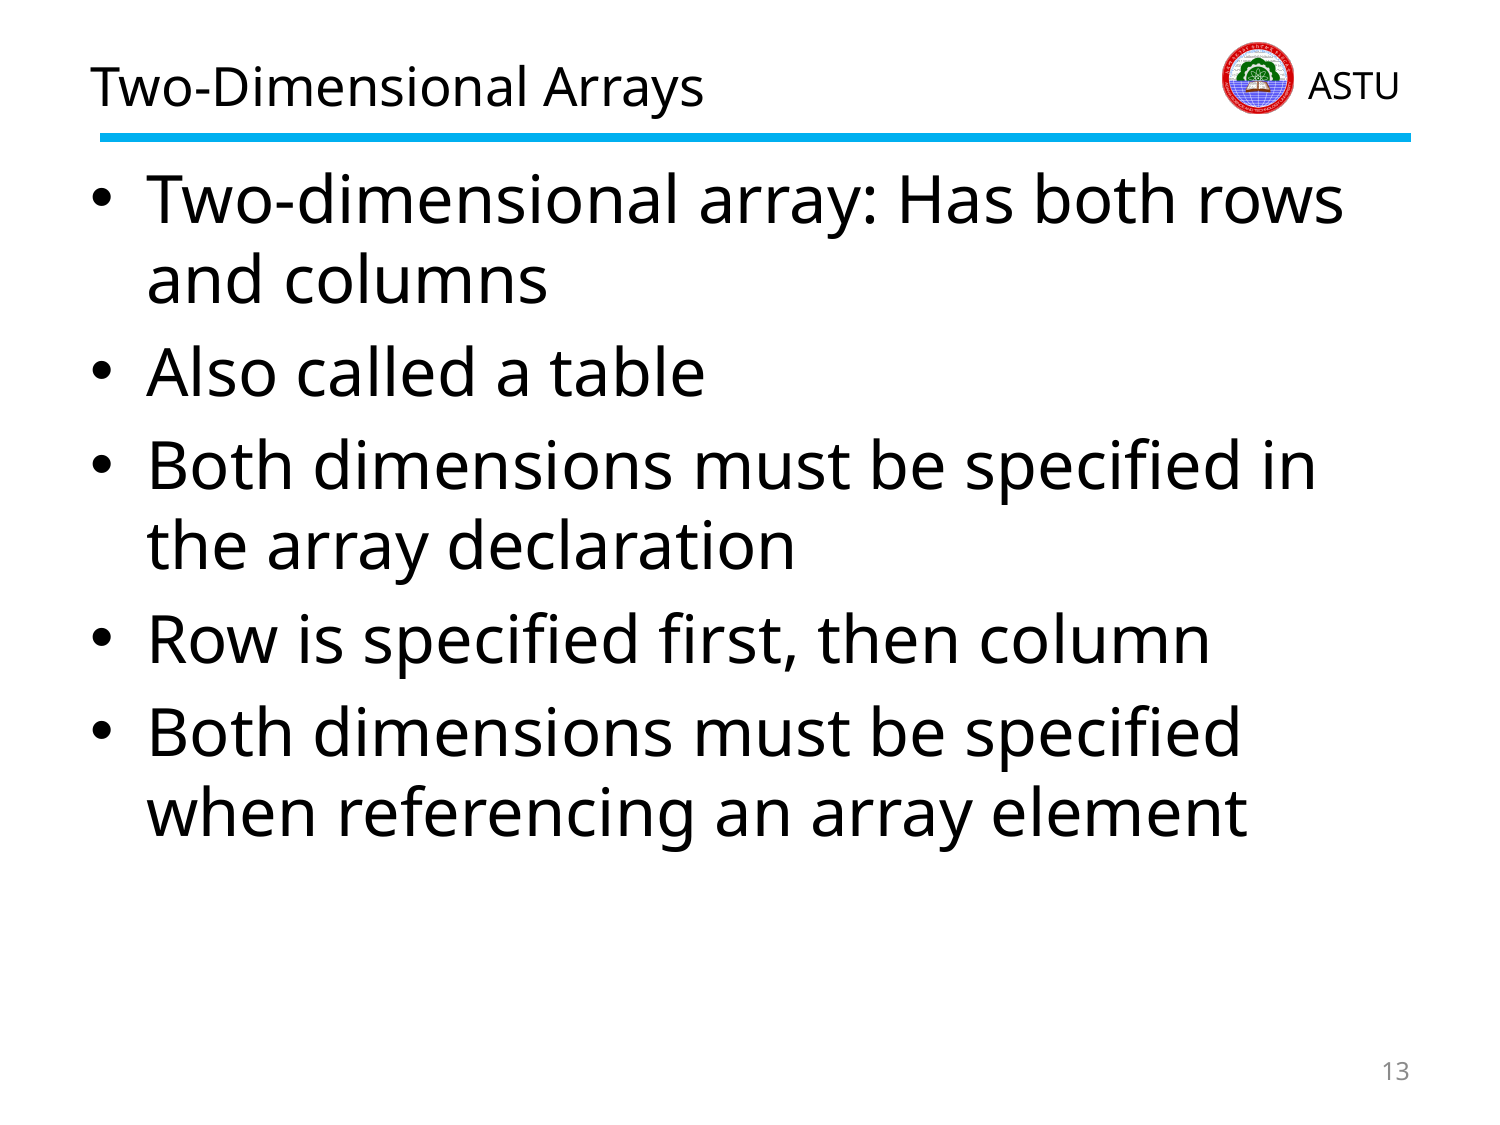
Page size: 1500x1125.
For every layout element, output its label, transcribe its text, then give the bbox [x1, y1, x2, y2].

list Two-dimensional array: Has both rows and columns Also called a table Both dimensions must be specified in the array declaration Row is specified first, then column Both dimensions must be specified when referencing an array element [75, 149, 1425, 1005]
title Two-Dimensional Arrays [75, 45, 1425, 126]
slide_number 13 [1074, 1042, 1425, 1103]
